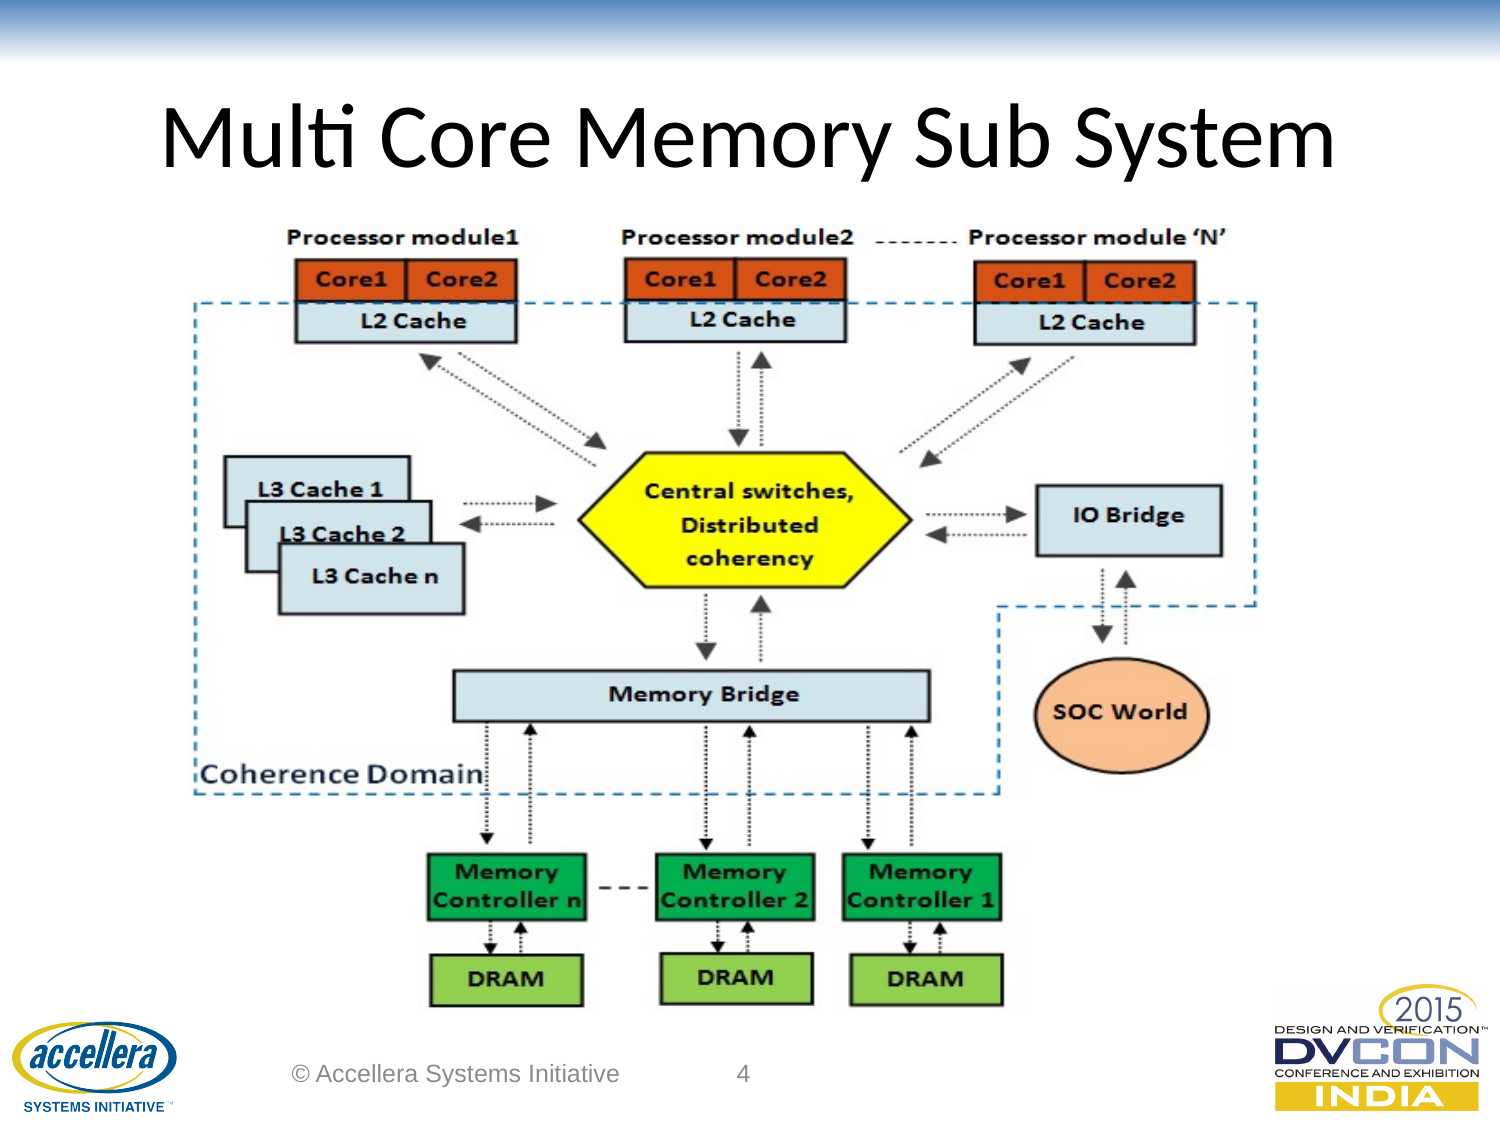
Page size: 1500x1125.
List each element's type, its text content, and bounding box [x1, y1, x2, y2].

picture [187, 224, 1263, 1012]
footer © Accellera Systems Initiative [275, 1042, 600, 1103]
slide_number 4 [600, 1042, 888, 1103]
picture [1275, 984, 1488, 1112]
title Multi Core Memory Sub System [75, 37, 1425, 225]
picture [12, 1021, 177, 1112]
